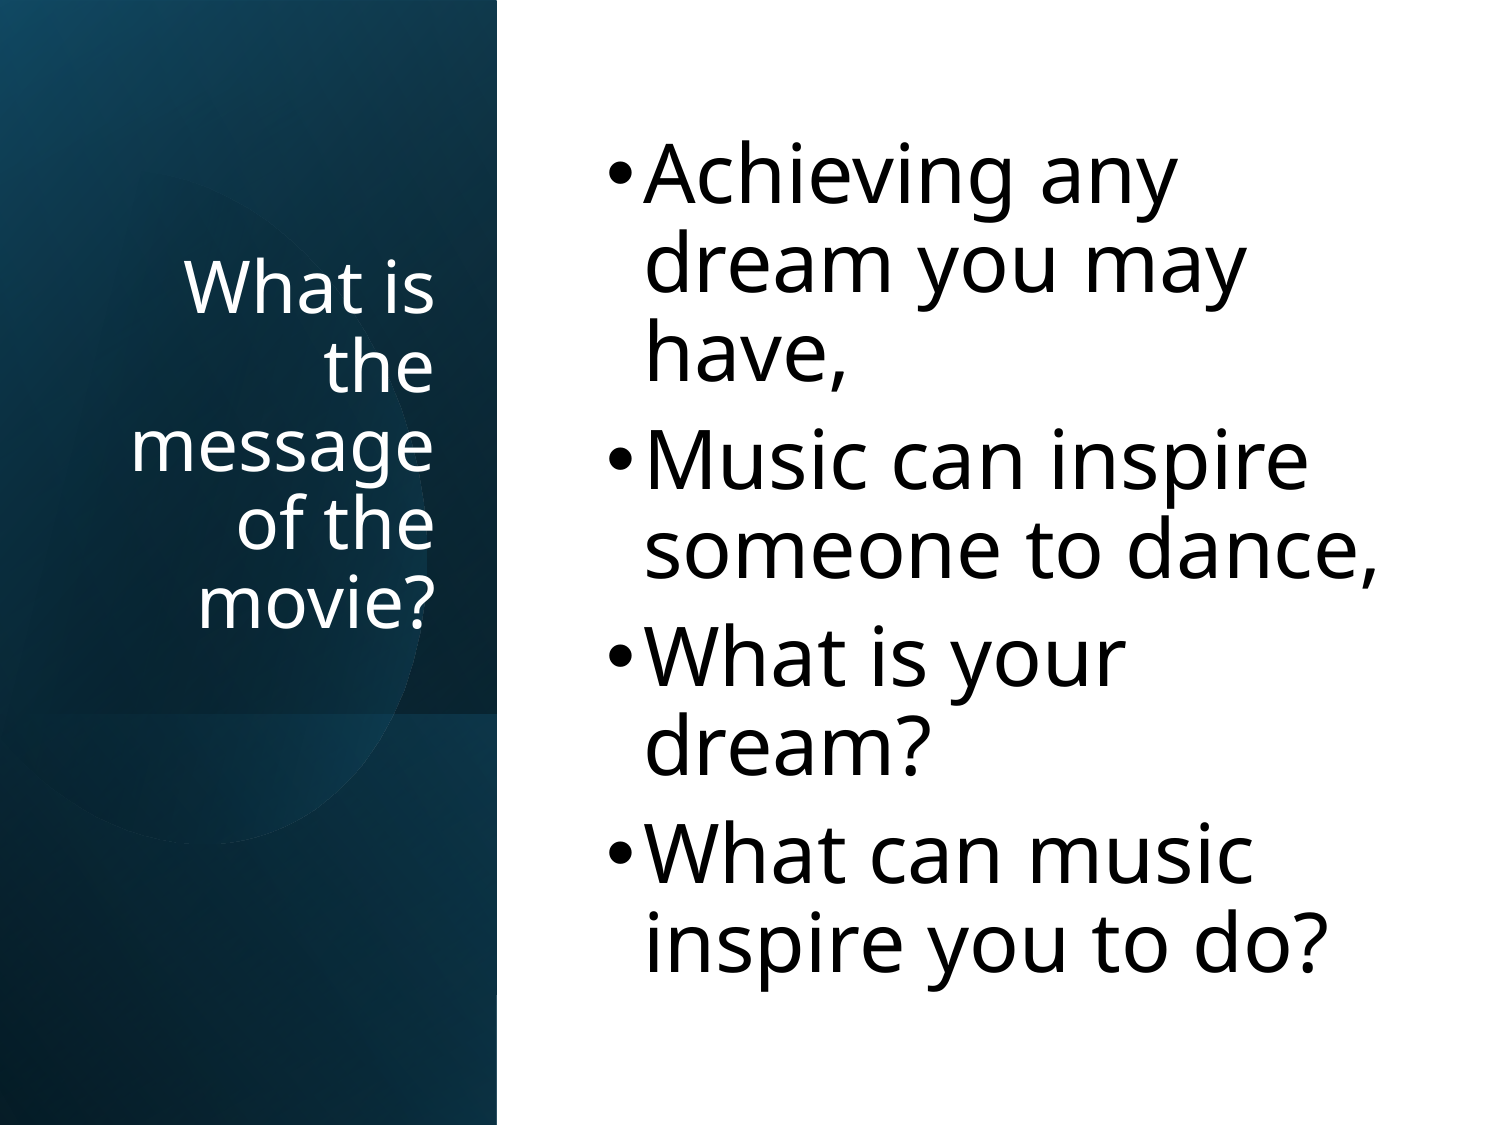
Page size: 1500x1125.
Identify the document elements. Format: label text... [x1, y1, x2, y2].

text_box [498, 0, 1500, 1125]
title What is the message of the movie? [57, 96, 452, 652]
list Achieving any dream you may have, Music can inspire someone to dance, What is your dream? What can music inspire you to do? [591, 106, 1399, 1017]
text_box [0, 0, 498, 1125]
